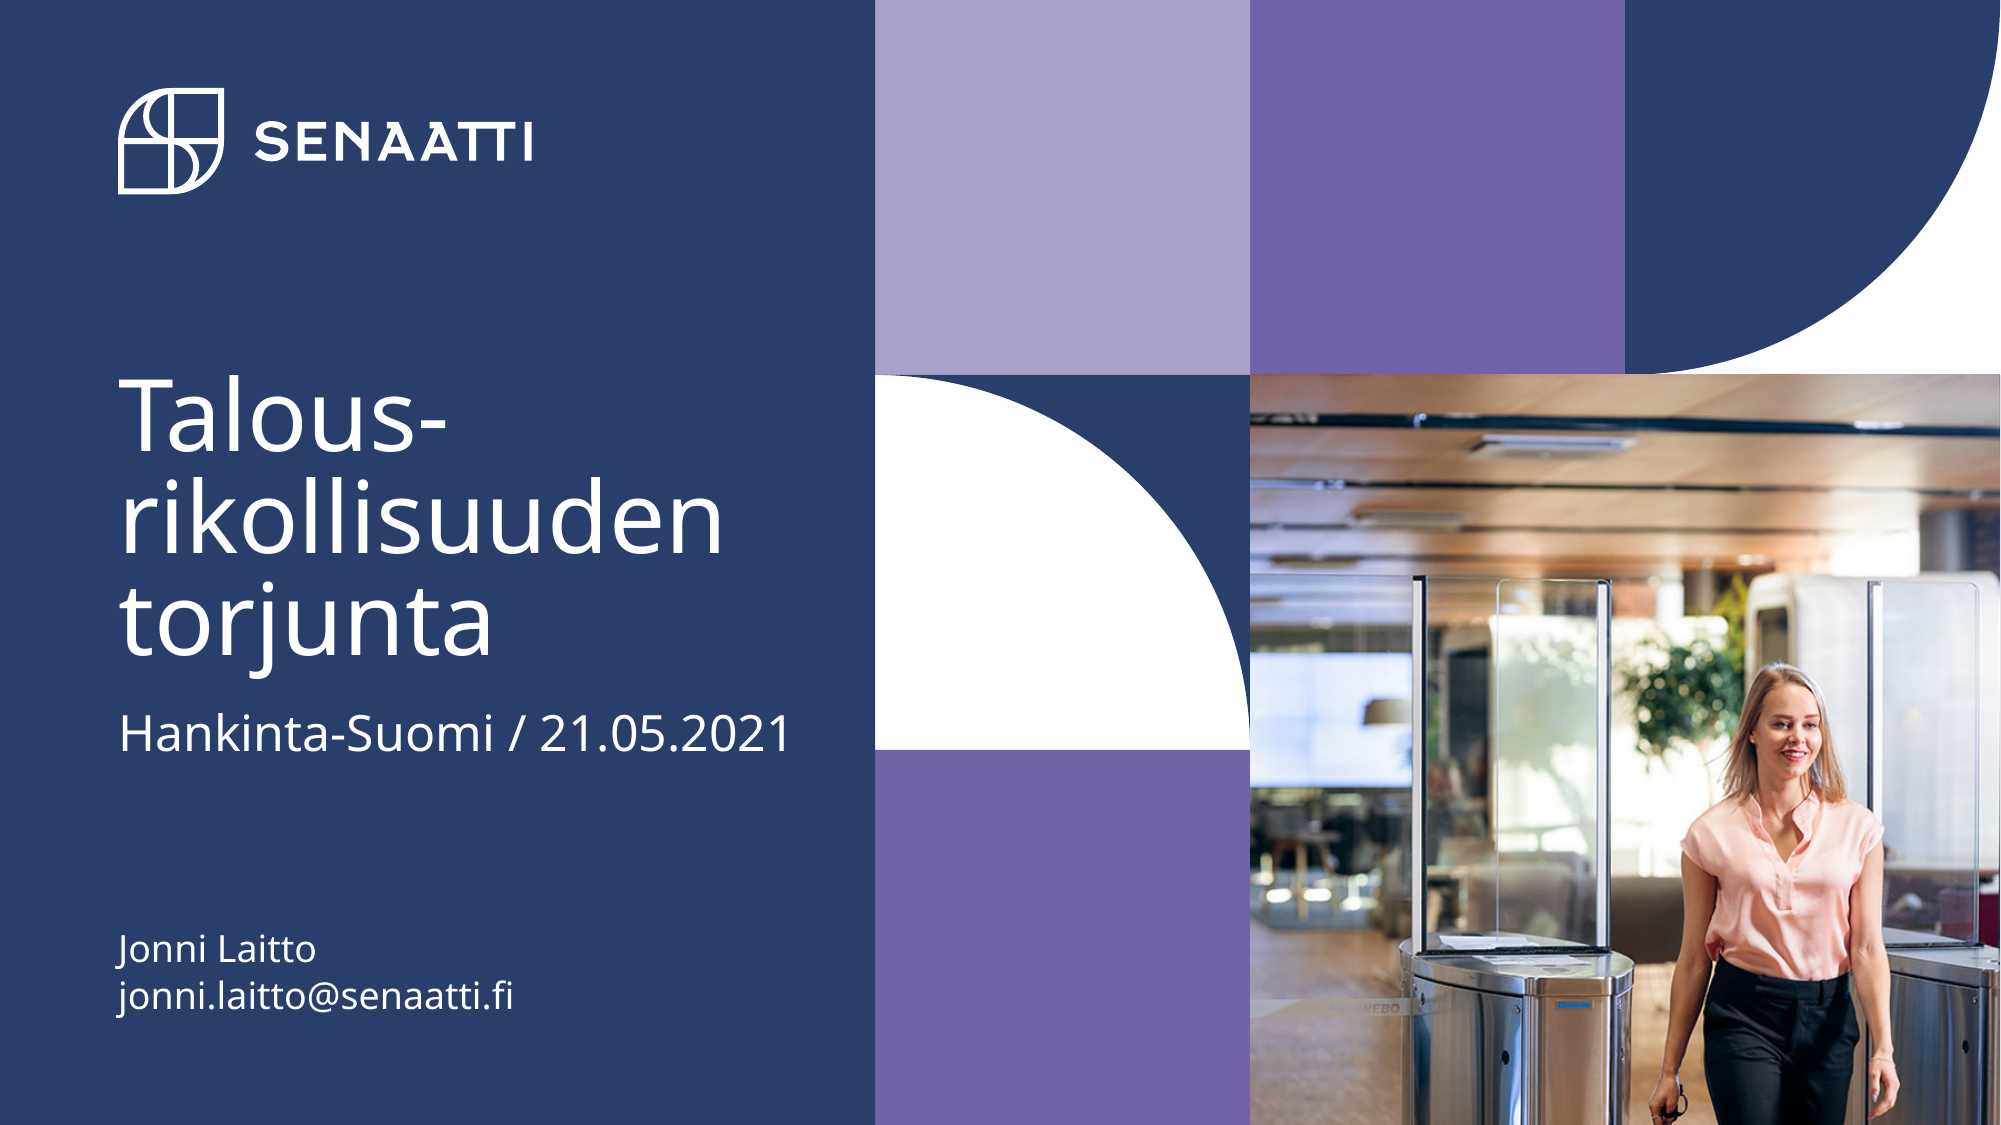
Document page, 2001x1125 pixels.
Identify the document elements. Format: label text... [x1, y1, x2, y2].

subtitle Hankinta-Suomi / 21.05.2021 [118, 698, 804, 863]
title Talous-rikollisuuden torjunta [118, 366, 804, 681]
picture [1250, 374, 2000, 1125]
list Jonni Laitto jonni.laitto@senaatti.fi [118, 897, 804, 1018]
